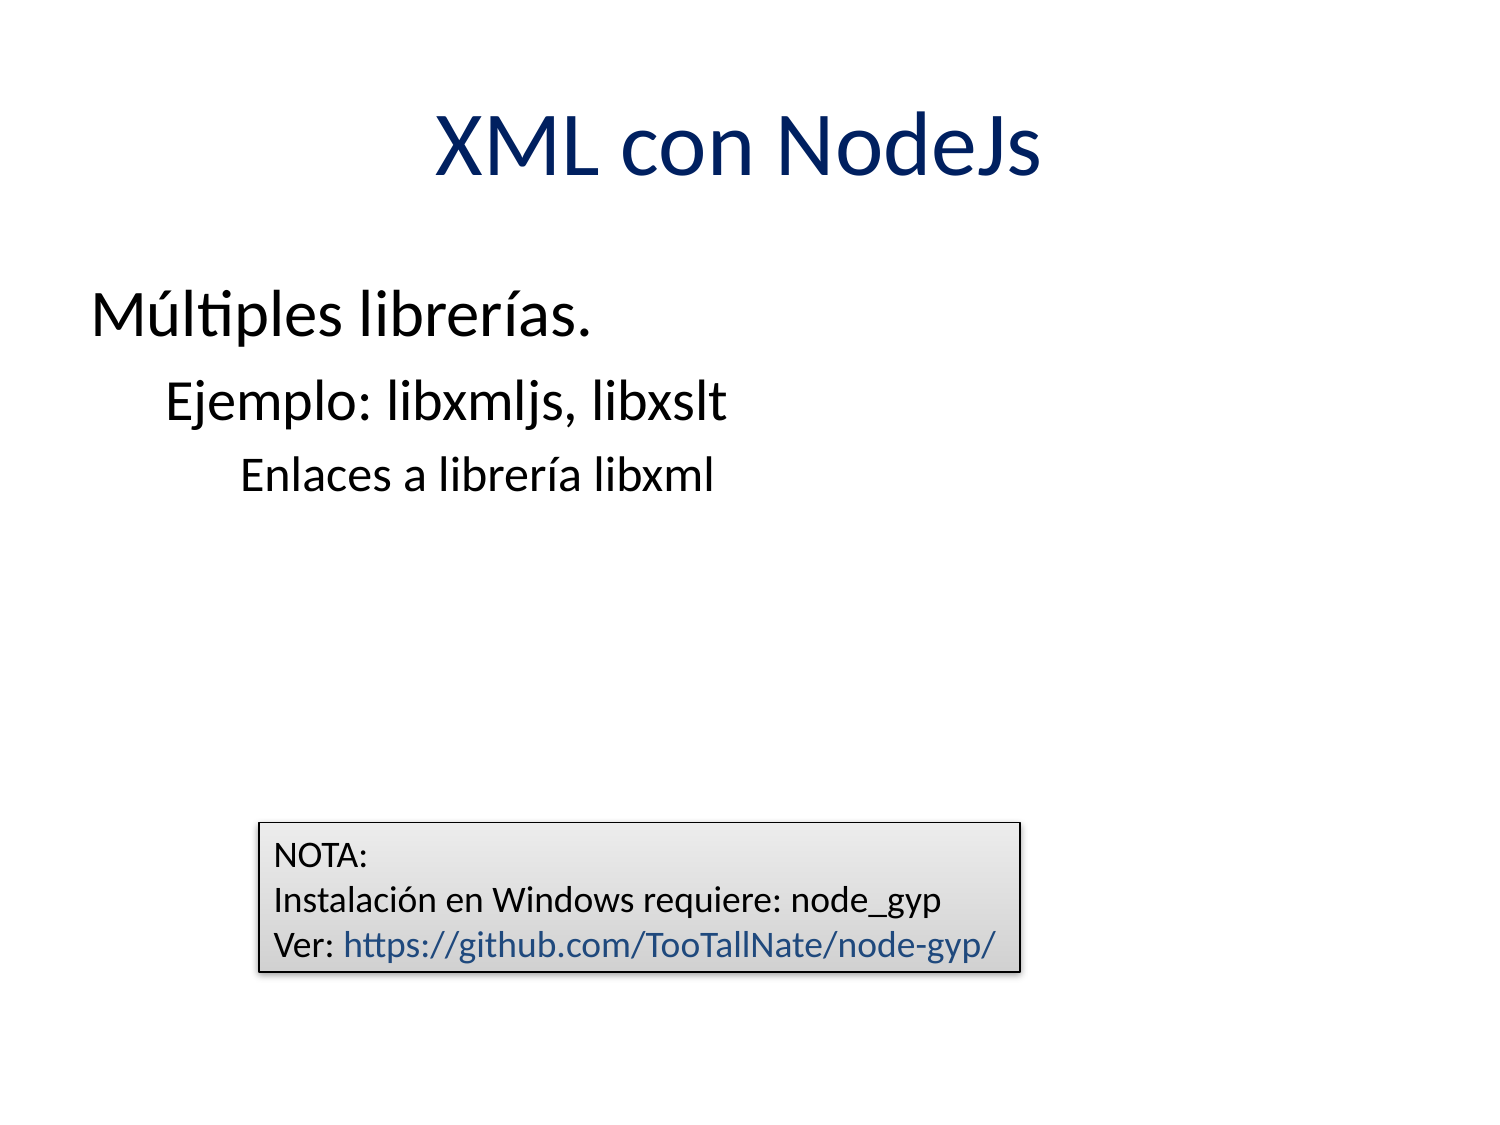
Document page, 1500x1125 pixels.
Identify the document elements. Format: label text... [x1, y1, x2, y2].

text_box NOTA: Instalación en Windows requiere: node_gyp Ver: https://github.com/TooTallNate/node-gyp/ [258, 822, 1021, 973]
list Múltiples librerías. Ejemplo: libxmljs, libxslt Enlaces a librería libxml [75, 262, 1425, 551]
title XML con NodeJs [75, 45, 1425, 233]
